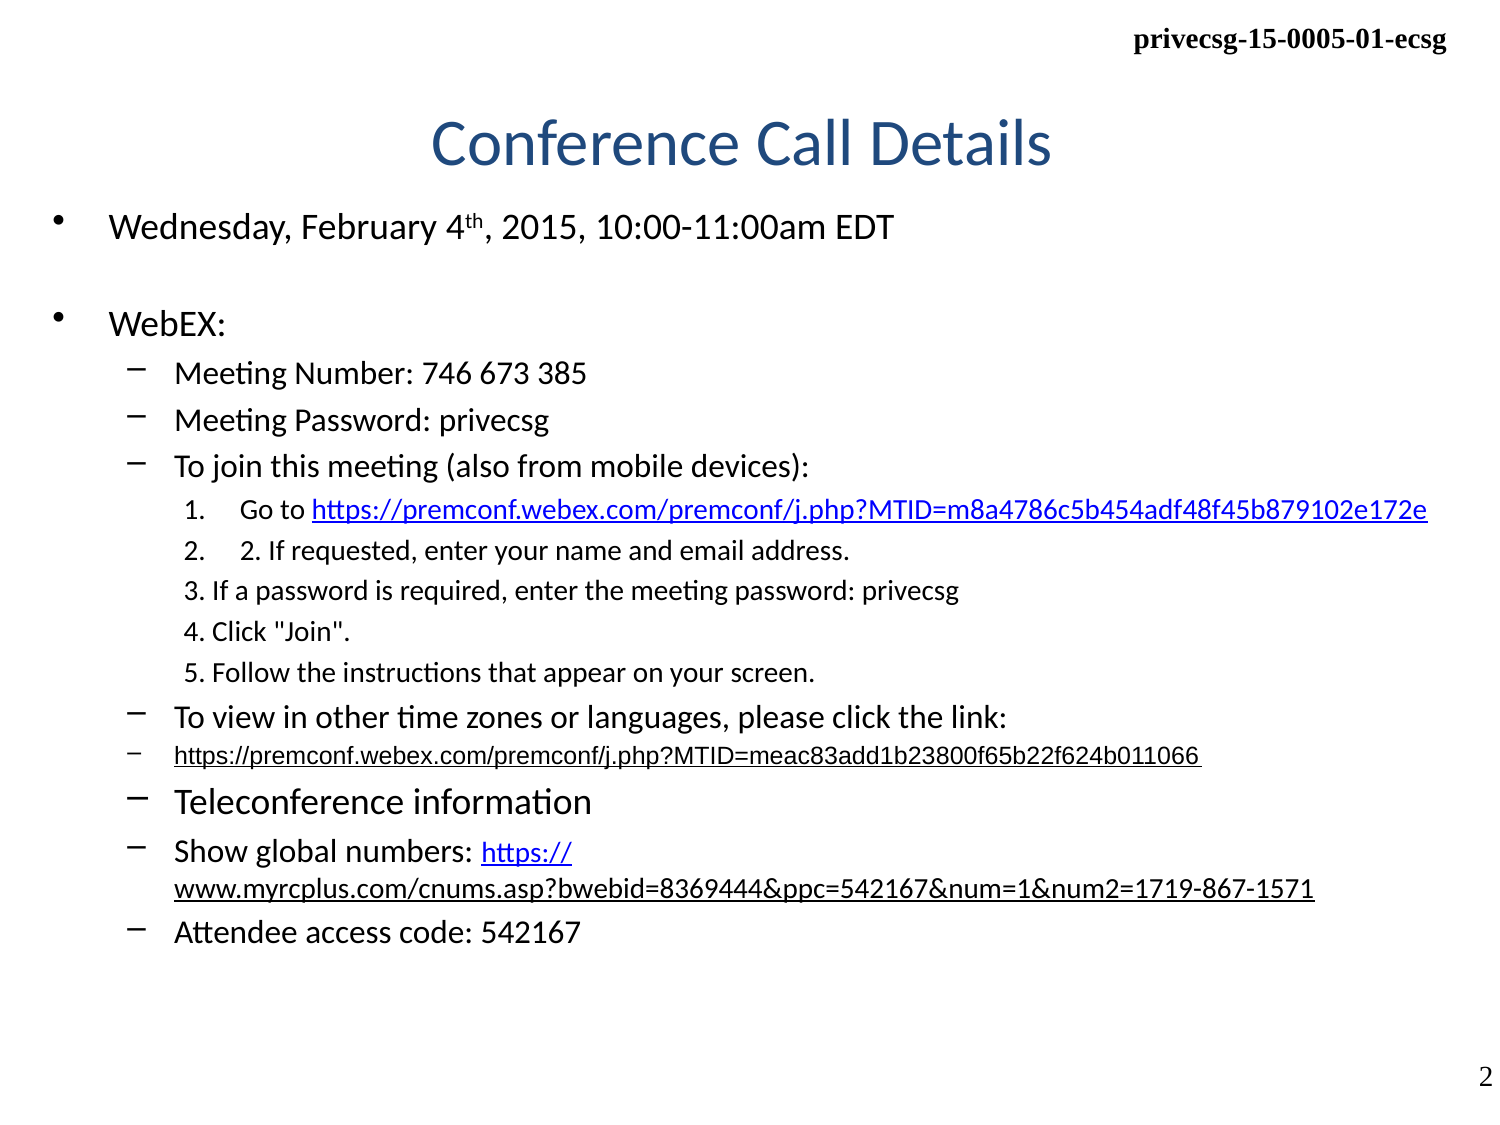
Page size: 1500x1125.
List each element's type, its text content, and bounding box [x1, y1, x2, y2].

list Wednesday, February 4th, 2015, 10:00-11:00am EDT WebEX: Meeting Number: 746 673 385 Meeting Password: privecsg To join this meeting (also from mobile devices): Go to https://premconf.webex.com/premconf/j.php?MTID=m8a4786c5b454adf48f45b879102e172e 2. If requested, enter your name and email address. 3. If a password is required, enter the meeting password: privecsg 4. Click "Join". 5. Follow the instructions that appear on your screen. To view in other time zones or languages, please click the link: https://premconf.webex.com/premconf/j.php?MTID=meac83add1b23800f65b22f624b011066 Teleconference information Show global numbers: https://www.myrcplus.com/cnums.asp?bwebid=8369444&ppc=542167&num=1&num2=1719-867-1571 Attendee access code: 542167 [37, 195, 1475, 938]
title Conference Call Details [75, 45, 1425, 195]
